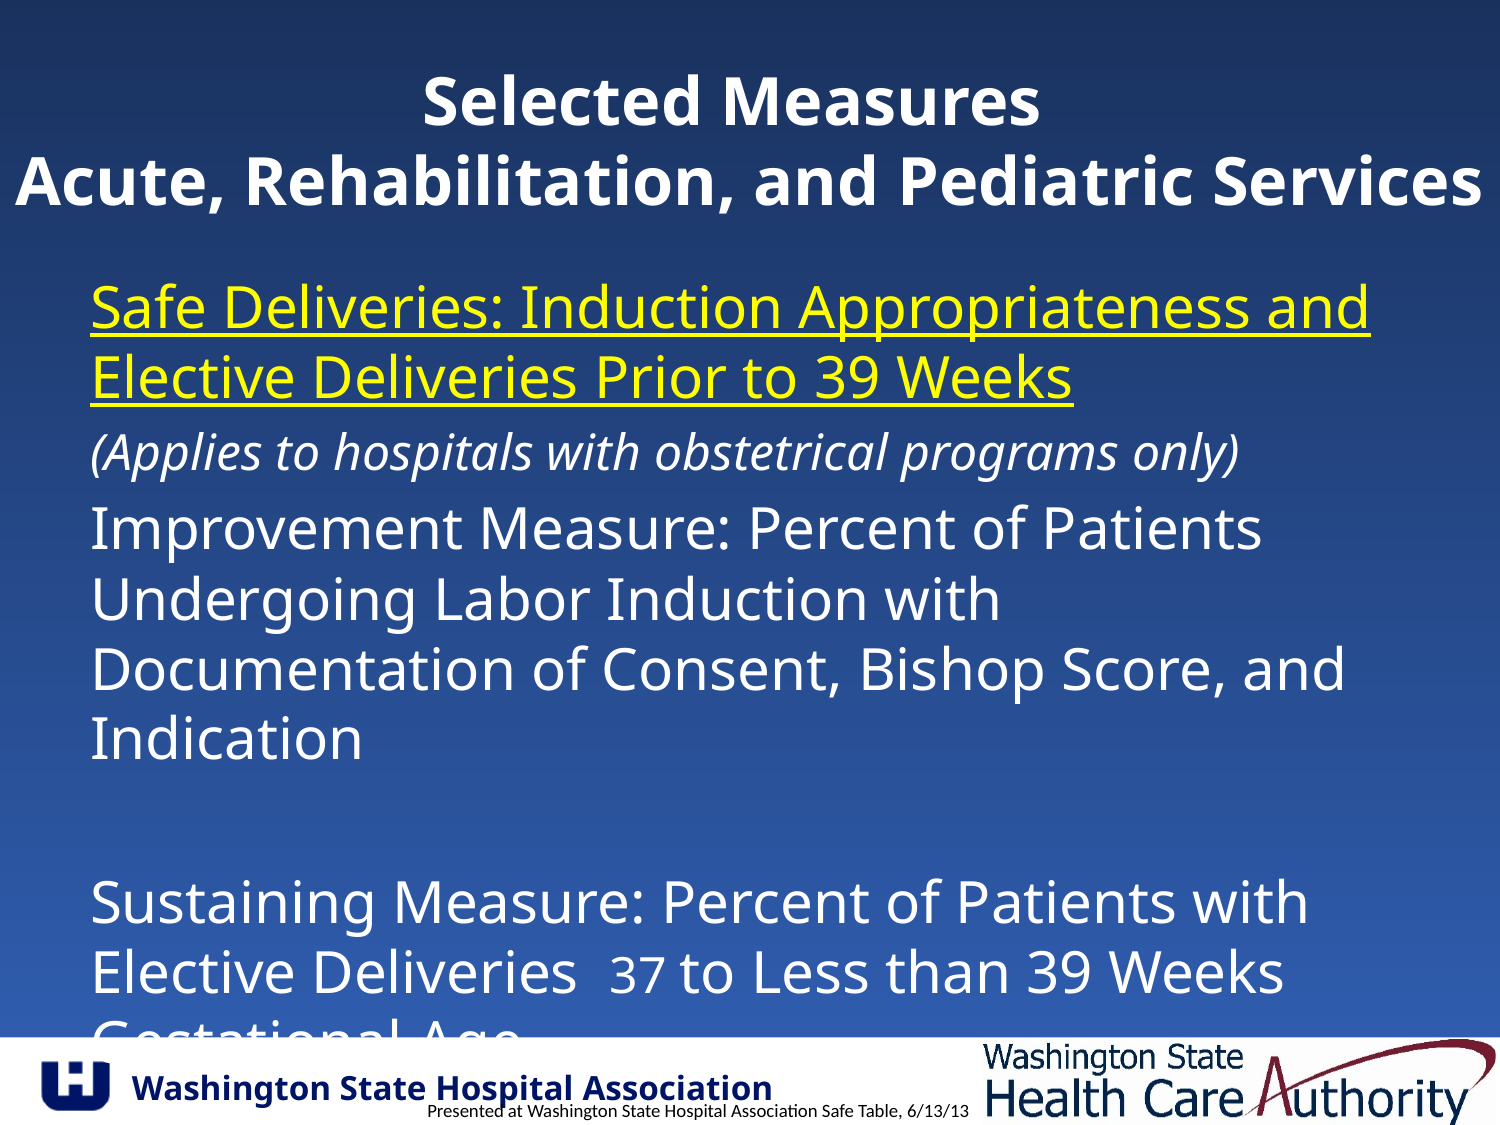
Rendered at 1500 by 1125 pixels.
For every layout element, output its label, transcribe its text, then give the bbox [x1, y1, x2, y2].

text_box Presented at Washington State Hospital Association Safe Table, 6/13/13 [412, 1091, 1113, 1125]
title Selected Measures Acute, Rehabilitation, and Pediatric Services [0, 45, 1500, 233]
picture [37, 1058, 113, 1113]
list Safe Deliveries: Induction Appropriateness and Elective Deliveries Prior to 39 Weeks (Applies to hospitals with obstetrical programs only) Improvement Measure: Percent of Patients Undergoing Labor Induction with Documentation of Consent, Bishop Score, and Indication Sustaining Measure: Percent of Patients with Elective Deliveries 37 to Less than 39 Weeks Gestational Age [75, 262, 1425, 1005]
picture [983, 1039, 1496, 1125]
